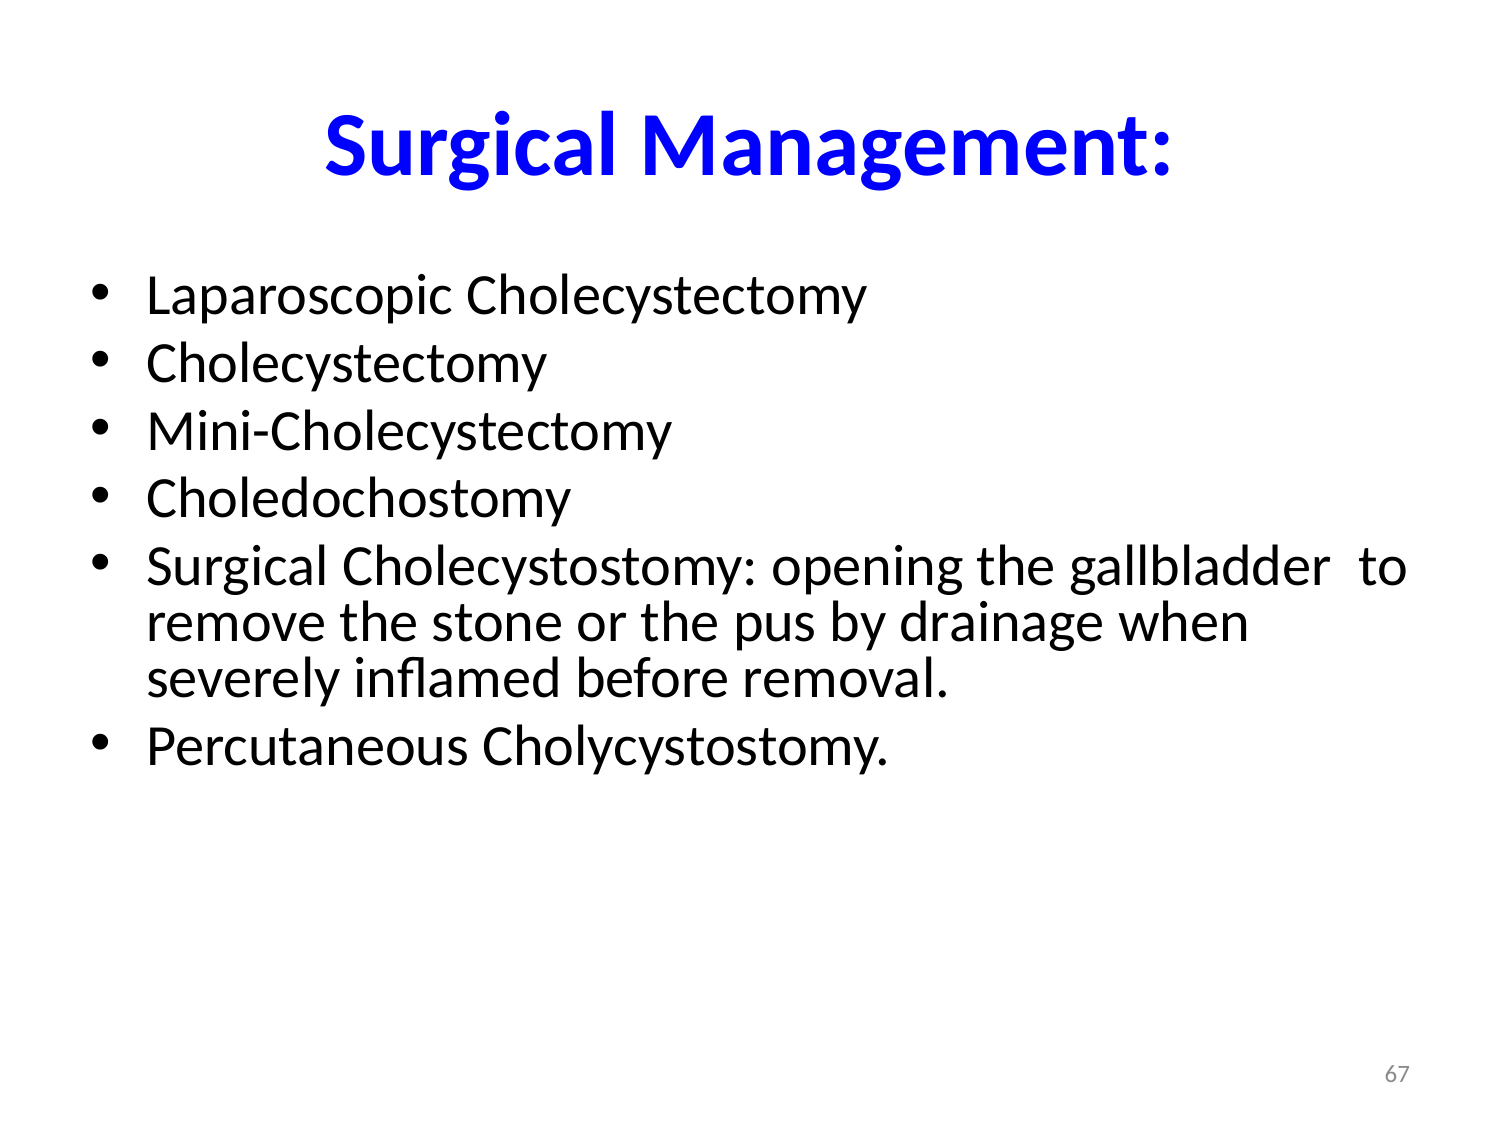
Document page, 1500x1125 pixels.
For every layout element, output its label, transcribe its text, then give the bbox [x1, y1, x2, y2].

slide_number 67 [1074, 1042, 1425, 1103]
list Laparoscopic Cholecystectomy Cholecystectomy Mini-Cholecystectomy Choledochostomy Surgical Cholecystostomy: opening the gallbladder to remove the stone or the pus by drainage when severely inflamed before removal. Percutaneous Cholycystostomy. [75, 262, 1425, 1005]
title Surgical Management: [75, 45, 1425, 233]
